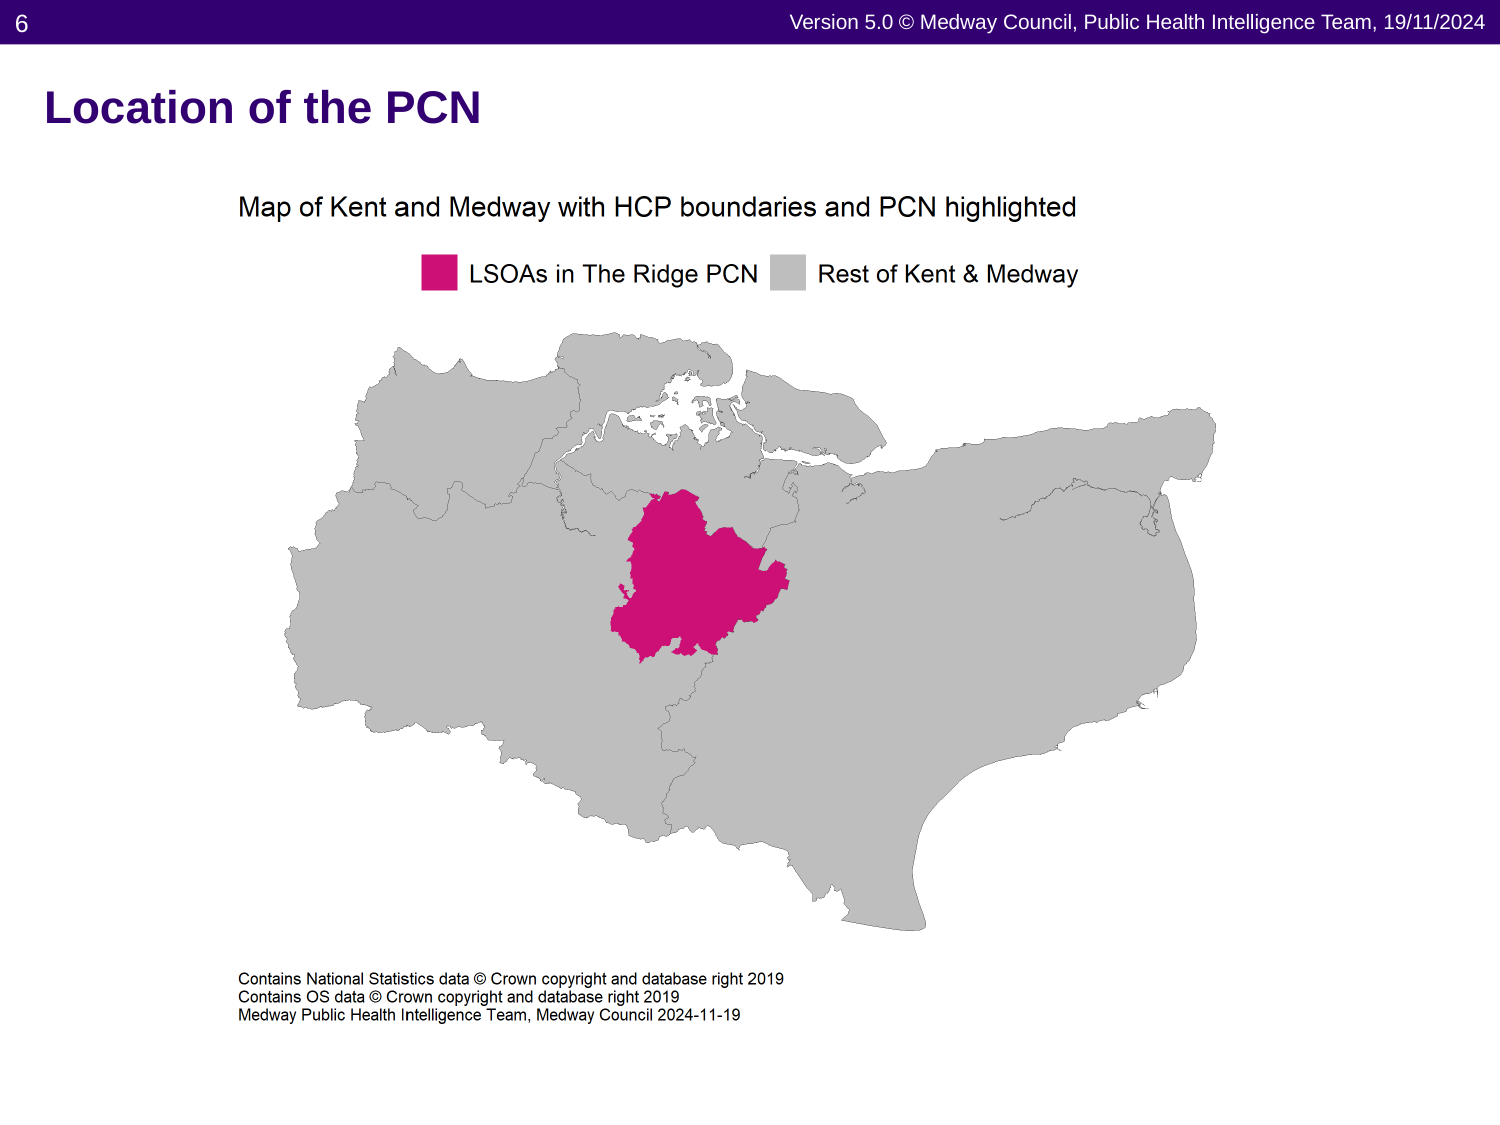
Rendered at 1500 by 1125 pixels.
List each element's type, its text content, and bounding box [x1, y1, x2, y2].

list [64, 184, 1436, 1024]
list Version 5.0 © Medway Council, Public Health Intelligence Team, 19/11/2024 [419, 0, 1500, 43]
title Location of the PCN [29, 70, 1471, 138]
list 6 [0, 0, 95, 95]
